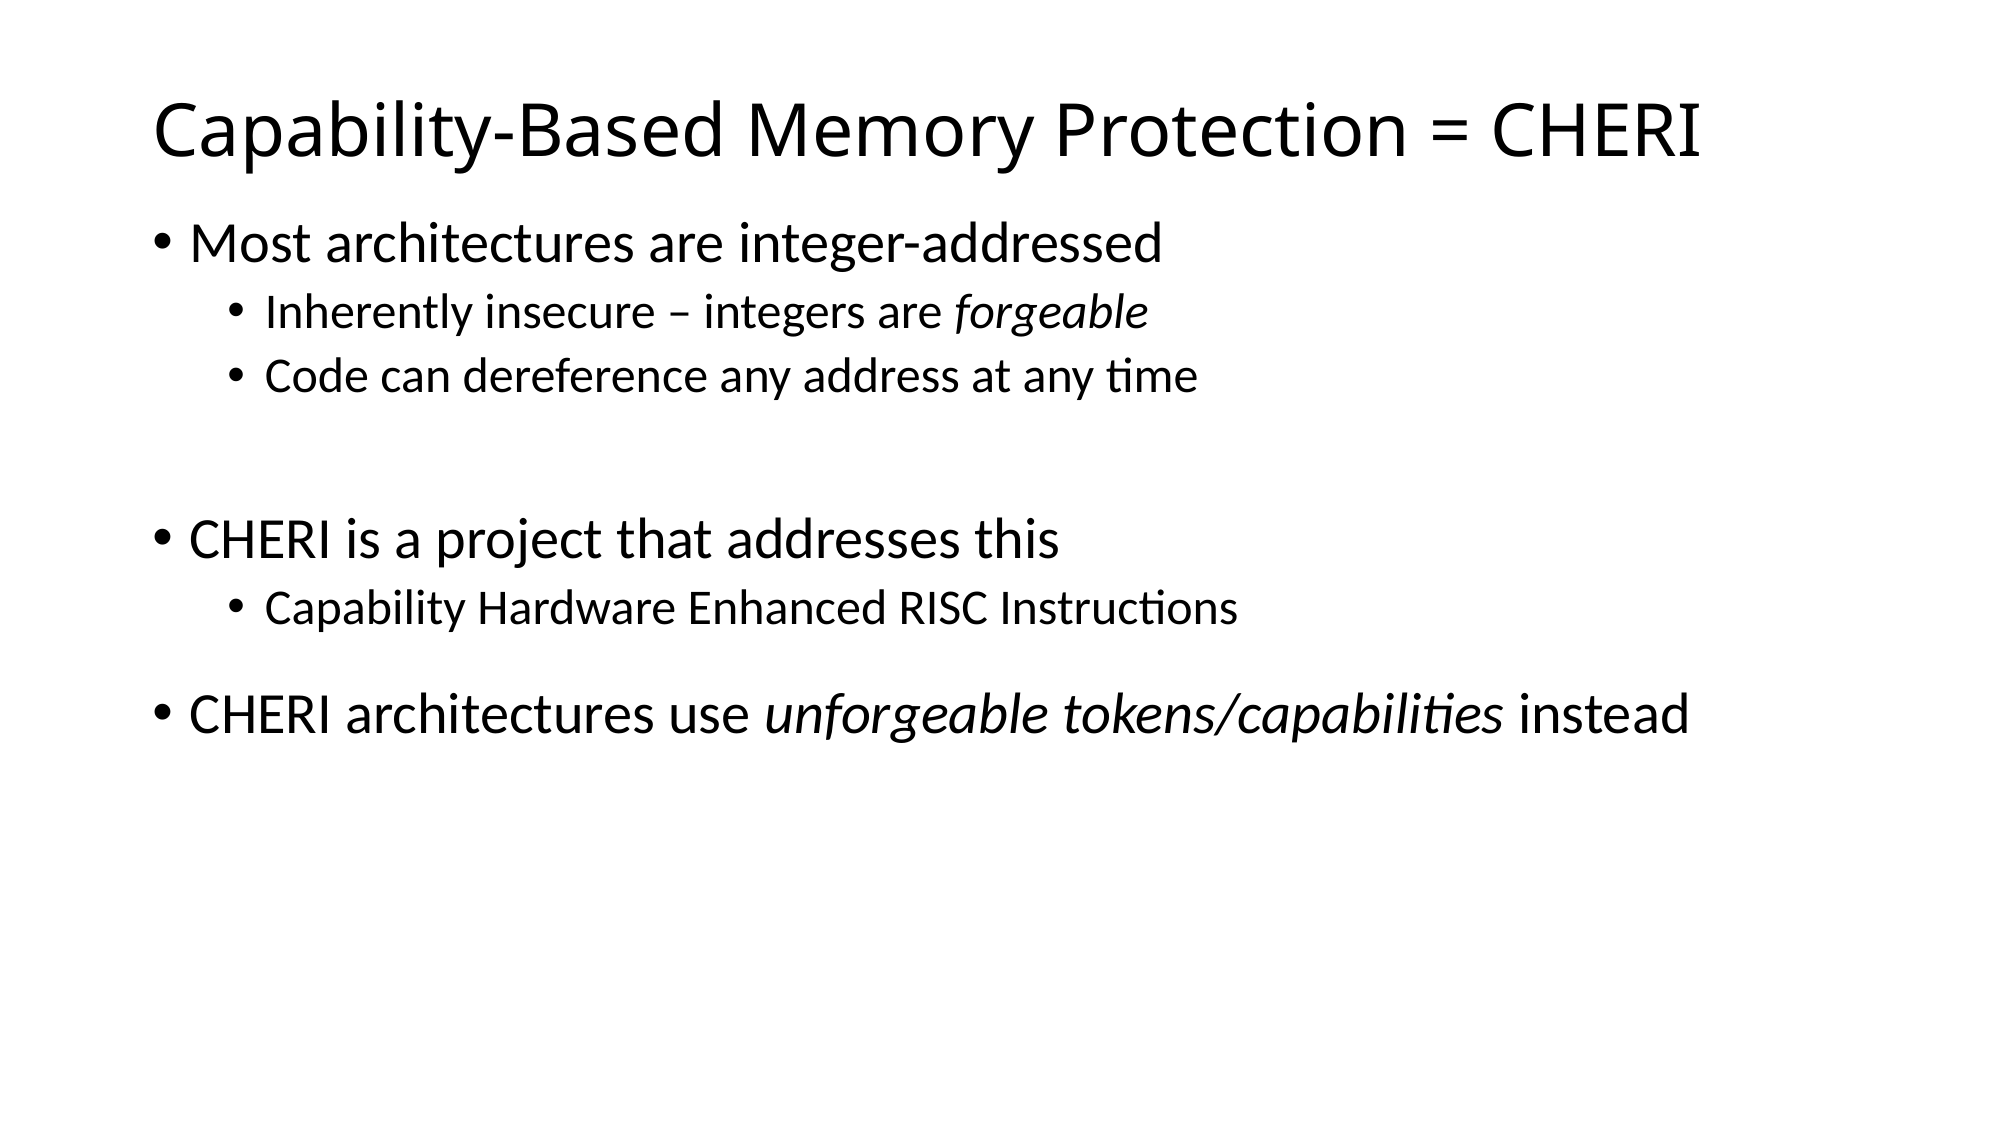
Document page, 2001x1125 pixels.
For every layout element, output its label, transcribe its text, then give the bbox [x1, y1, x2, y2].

list Most architectures are integer-addressed Inherently insecure – integers are forgeable Code can dereference any address at any time CHERI is a project that addresses this Capability Hardware Enhanced RISC Instructions [137, 204, 1863, 675]
title Capability-Based Memory Protection = CHERI [137, 59, 1863, 204]
text_box CHERI architectures use unforgeable tokens/capabilities instead [137, 675, 1863, 1014]
